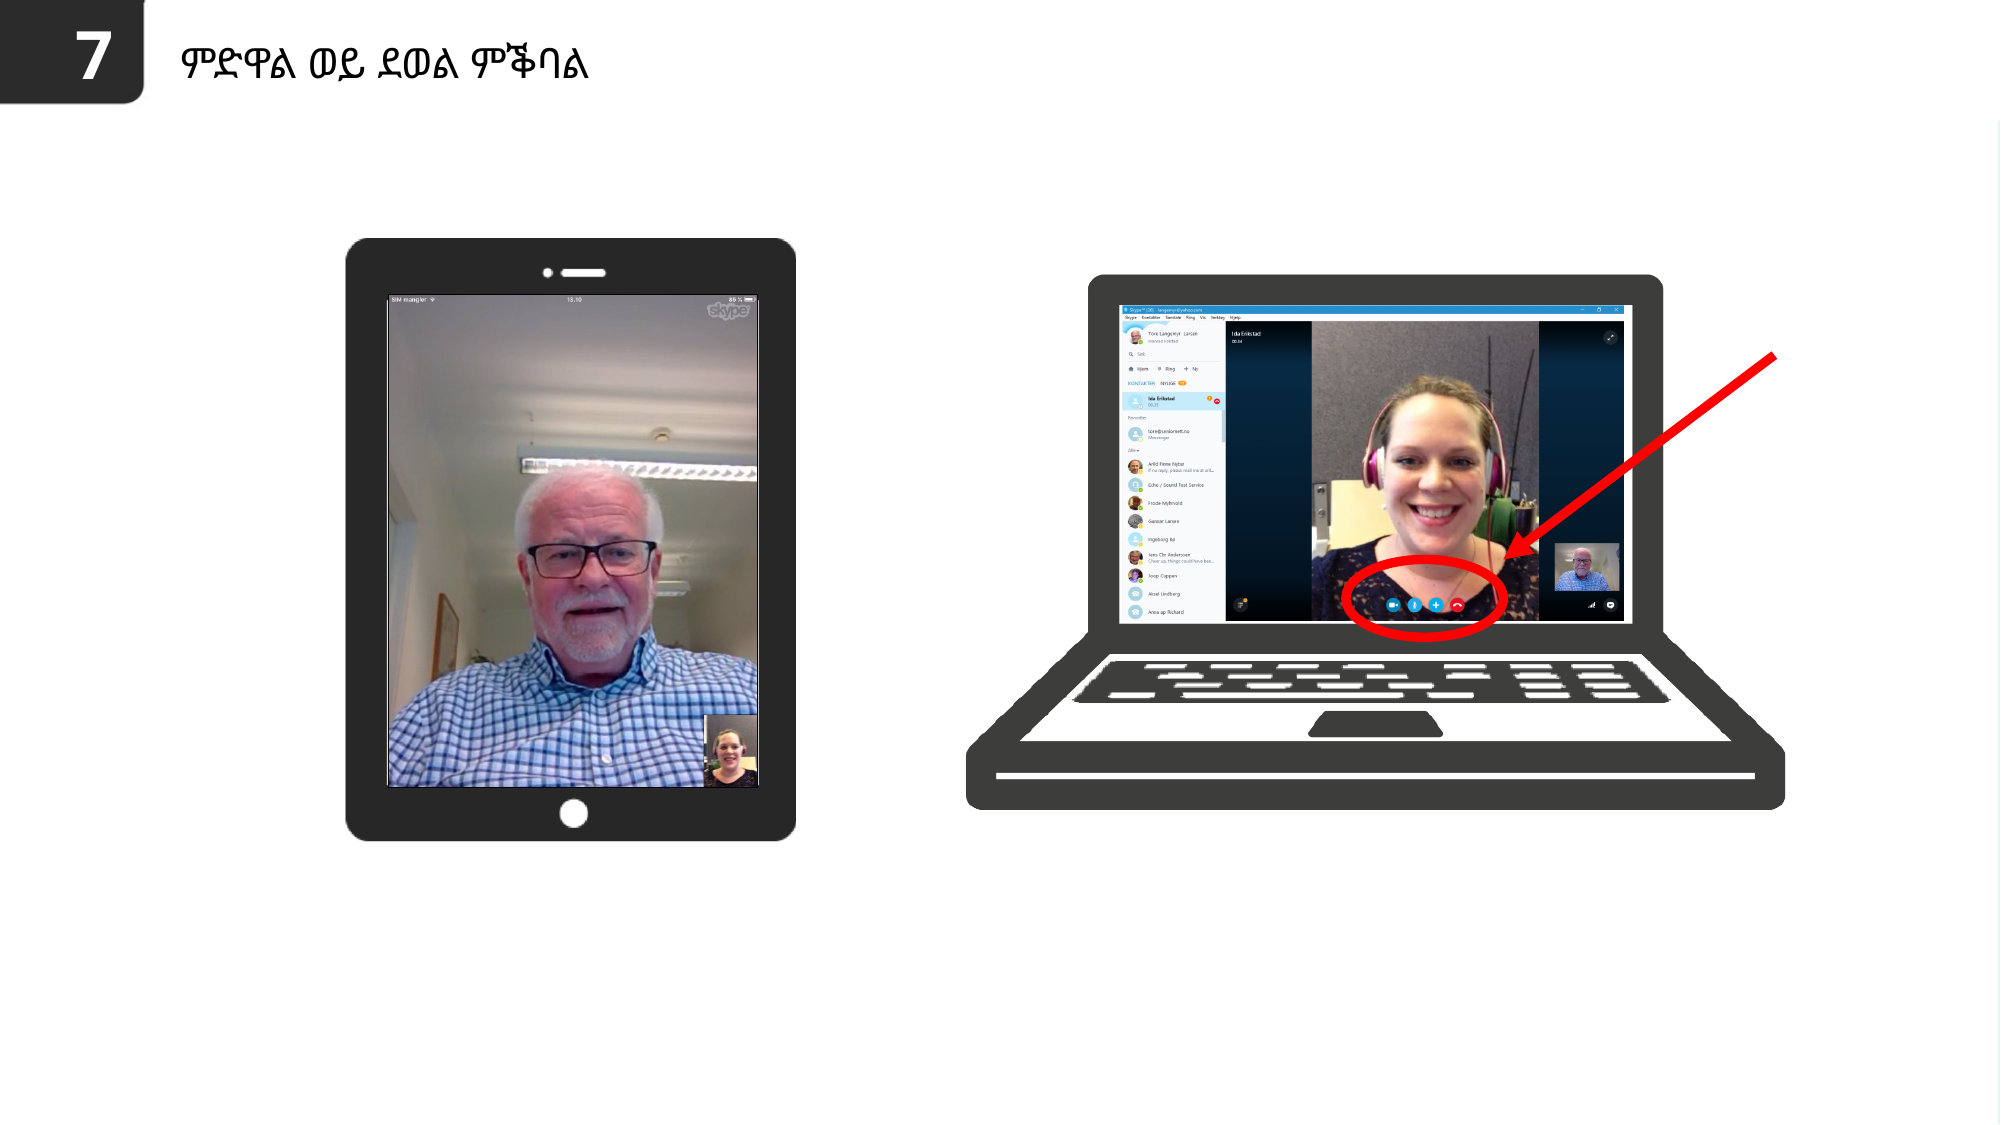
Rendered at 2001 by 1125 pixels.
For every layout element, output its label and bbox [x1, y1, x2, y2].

text_box [1503, 354, 1775, 560]
picture [0, 0, 2000, 1124]
